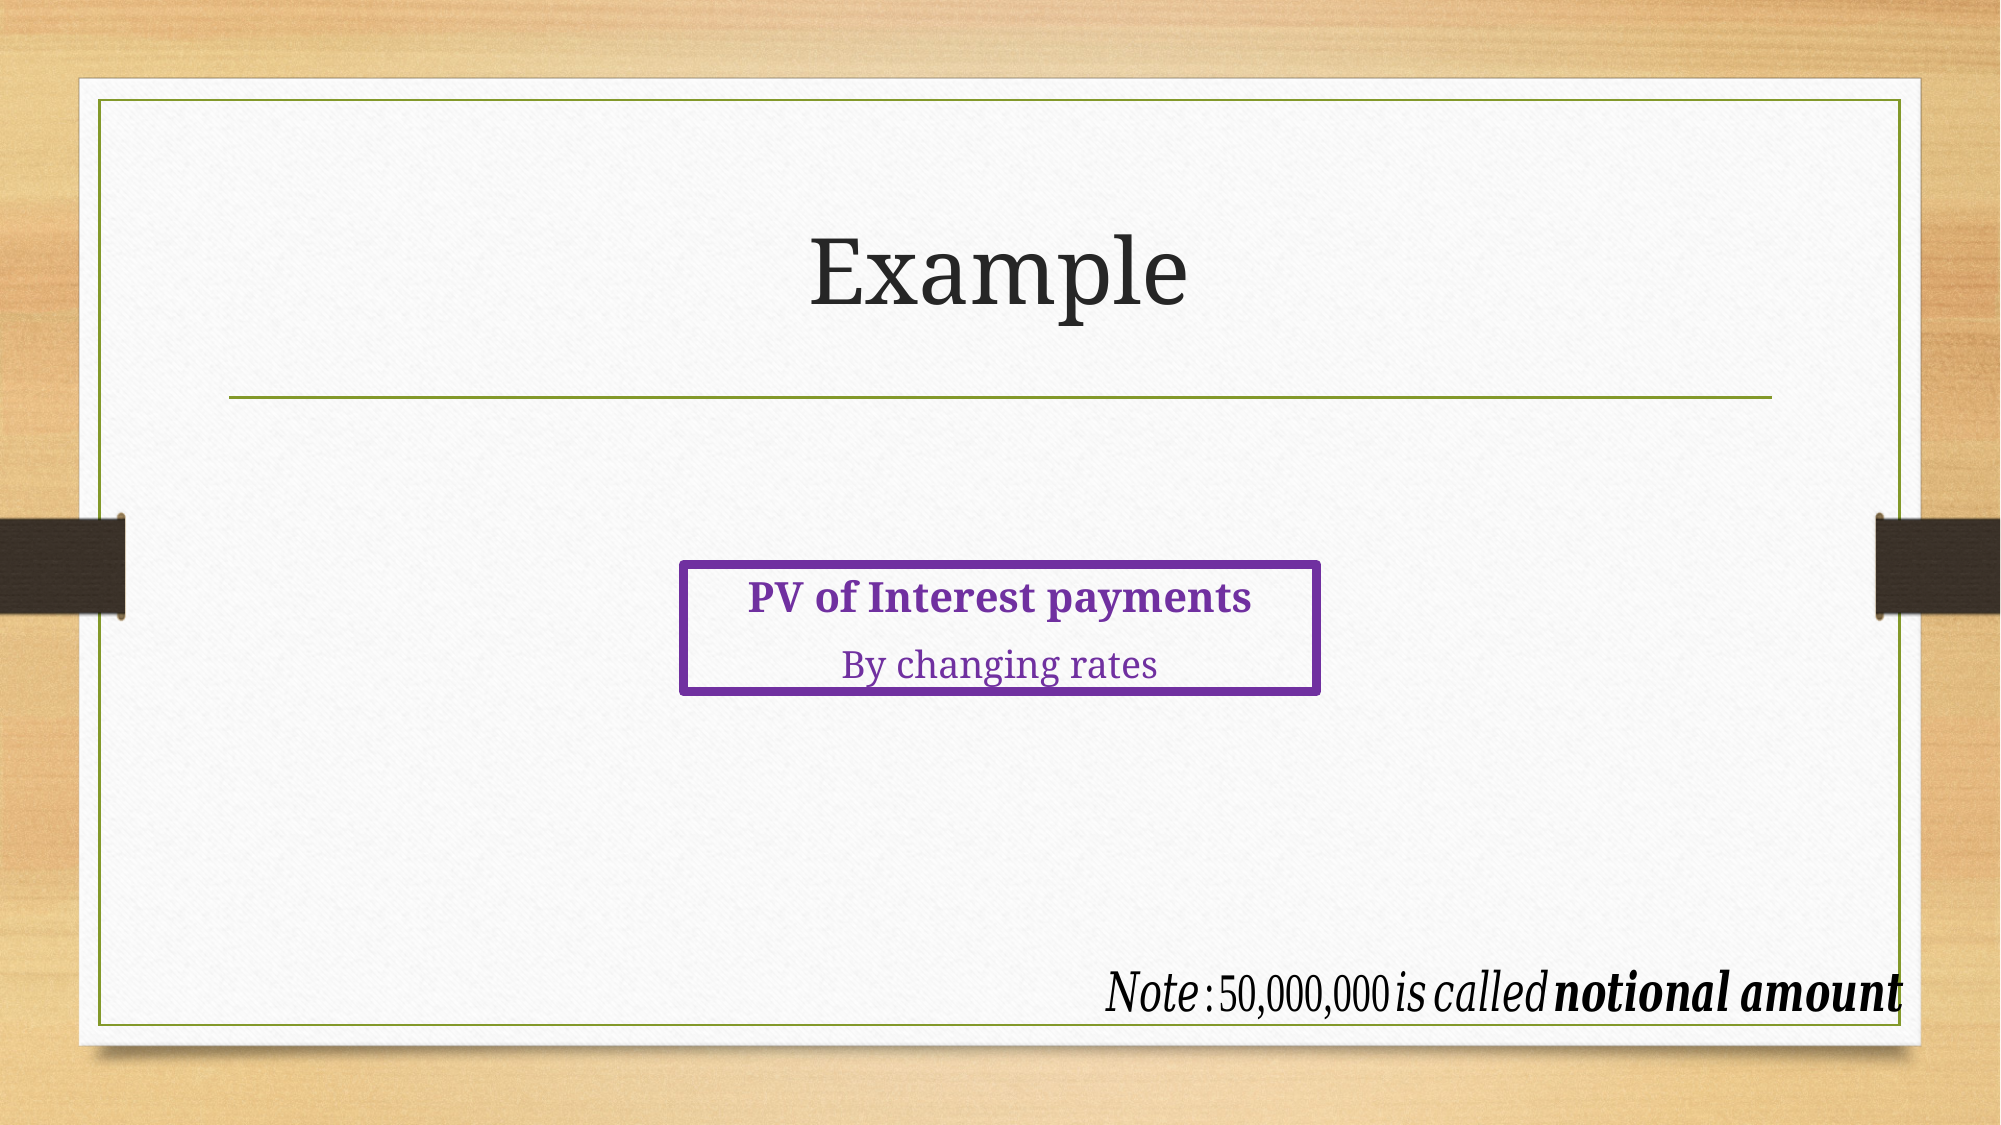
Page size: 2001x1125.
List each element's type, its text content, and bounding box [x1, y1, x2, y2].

title Example [212, 161, 1788, 375]
picture [0, 0, 2001, 1125]
text_box PV of Interest payments By changing rates [682, 563, 1318, 693]
